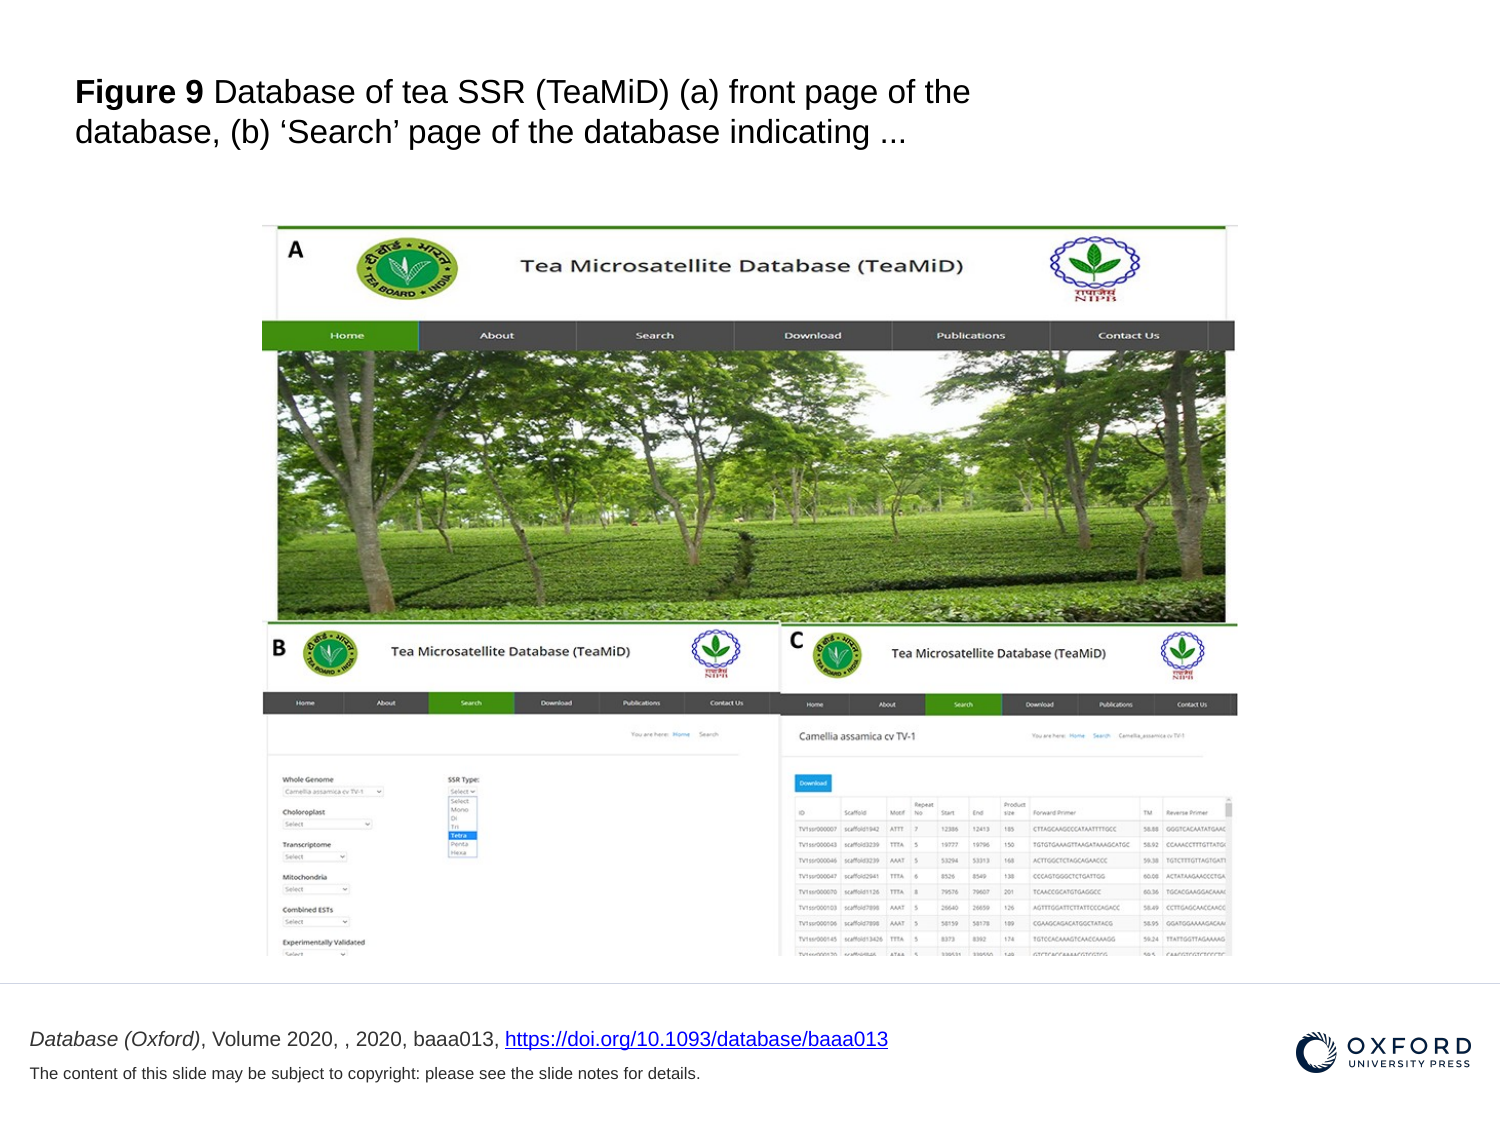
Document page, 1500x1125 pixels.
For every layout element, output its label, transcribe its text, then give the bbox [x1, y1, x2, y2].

footer Database (Oxford), Volume 2020, , 2020, baaa013, https://doi.org/10.1093/database/baaa013 The content of this slide may be subject to copyright: please see the slide notes for details. [0, 983, 1260, 1125]
picture [1296, 1032, 1471, 1073]
title Figure 9 Database of tea SSR (TeaMiD) (a) front page of the database, (b) ‘Search’ page of the database indicating ... [75, 69, 1078, 171]
picture [262, 224, 1238, 956]
